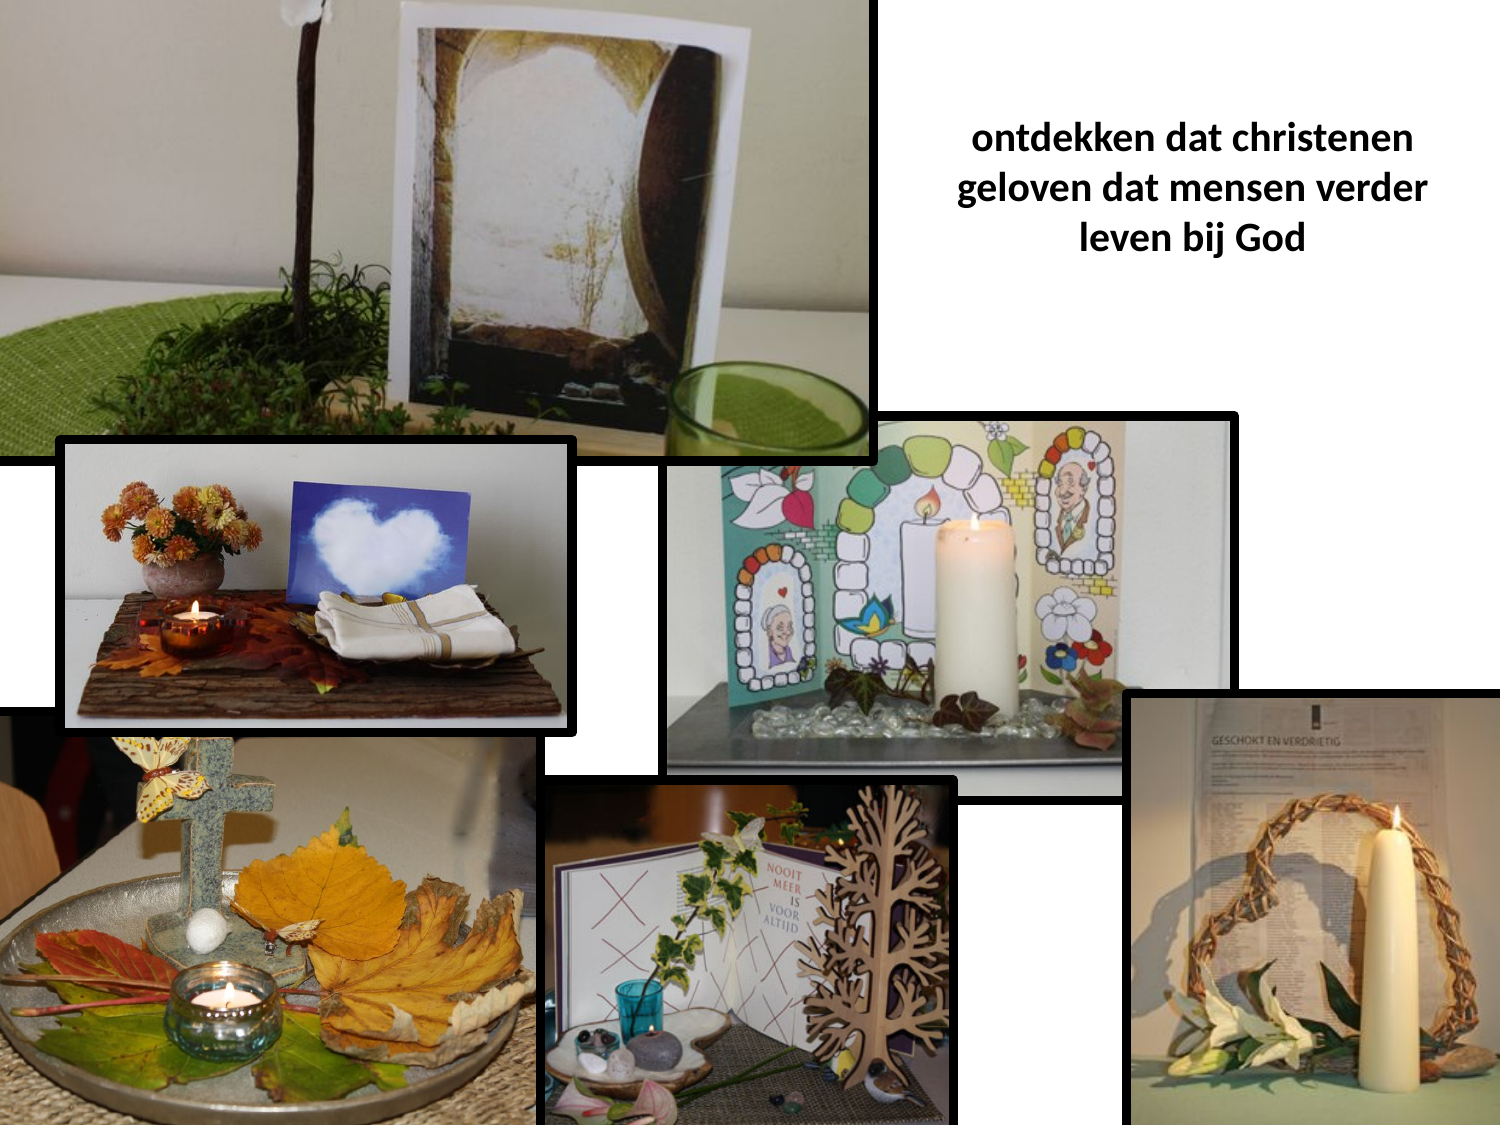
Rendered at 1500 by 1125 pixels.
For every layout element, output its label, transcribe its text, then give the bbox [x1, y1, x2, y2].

title ontdekken dat christenen geloven dat mensen verder leven bij God [915, 101, 1471, 338]
picture [0, 0, 1500, 1125]
